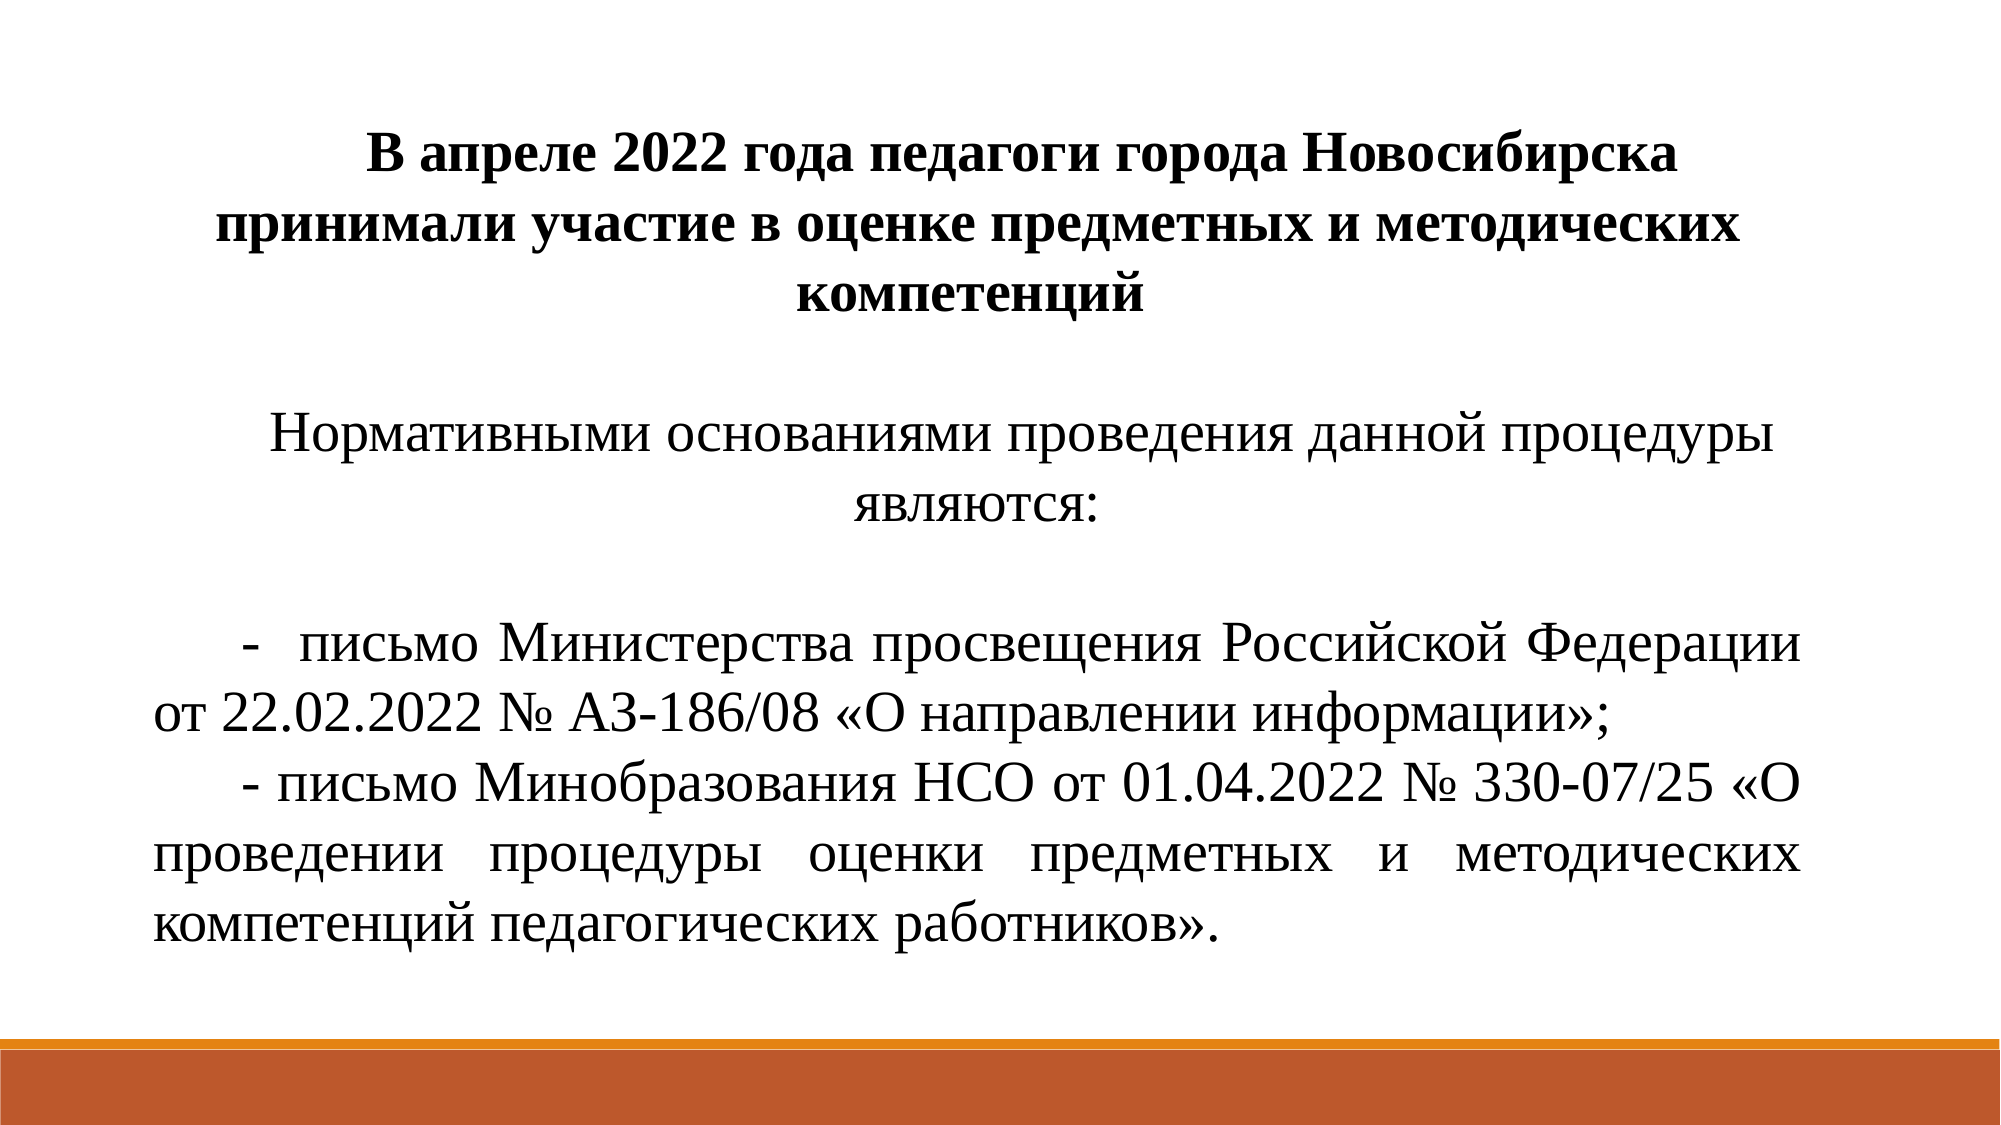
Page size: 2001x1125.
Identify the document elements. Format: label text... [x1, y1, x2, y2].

text_box В апреле 2022 года педагоги города Новосибирска принимали участие в оценке предметных и методических компетенций Нормативными основаниями проведения данной процедуры являются: - письмо Министерства просвещения Российской Федерации от 22.02.2022 № АЗ-186/08 «О направлении информации»; - письмо Минобразования НСО от 01.04.2022 № 330-07/25 «О проведении процедуры оценки предметных и методических компетенций педагогических работников». [138, 106, 1818, 961]
